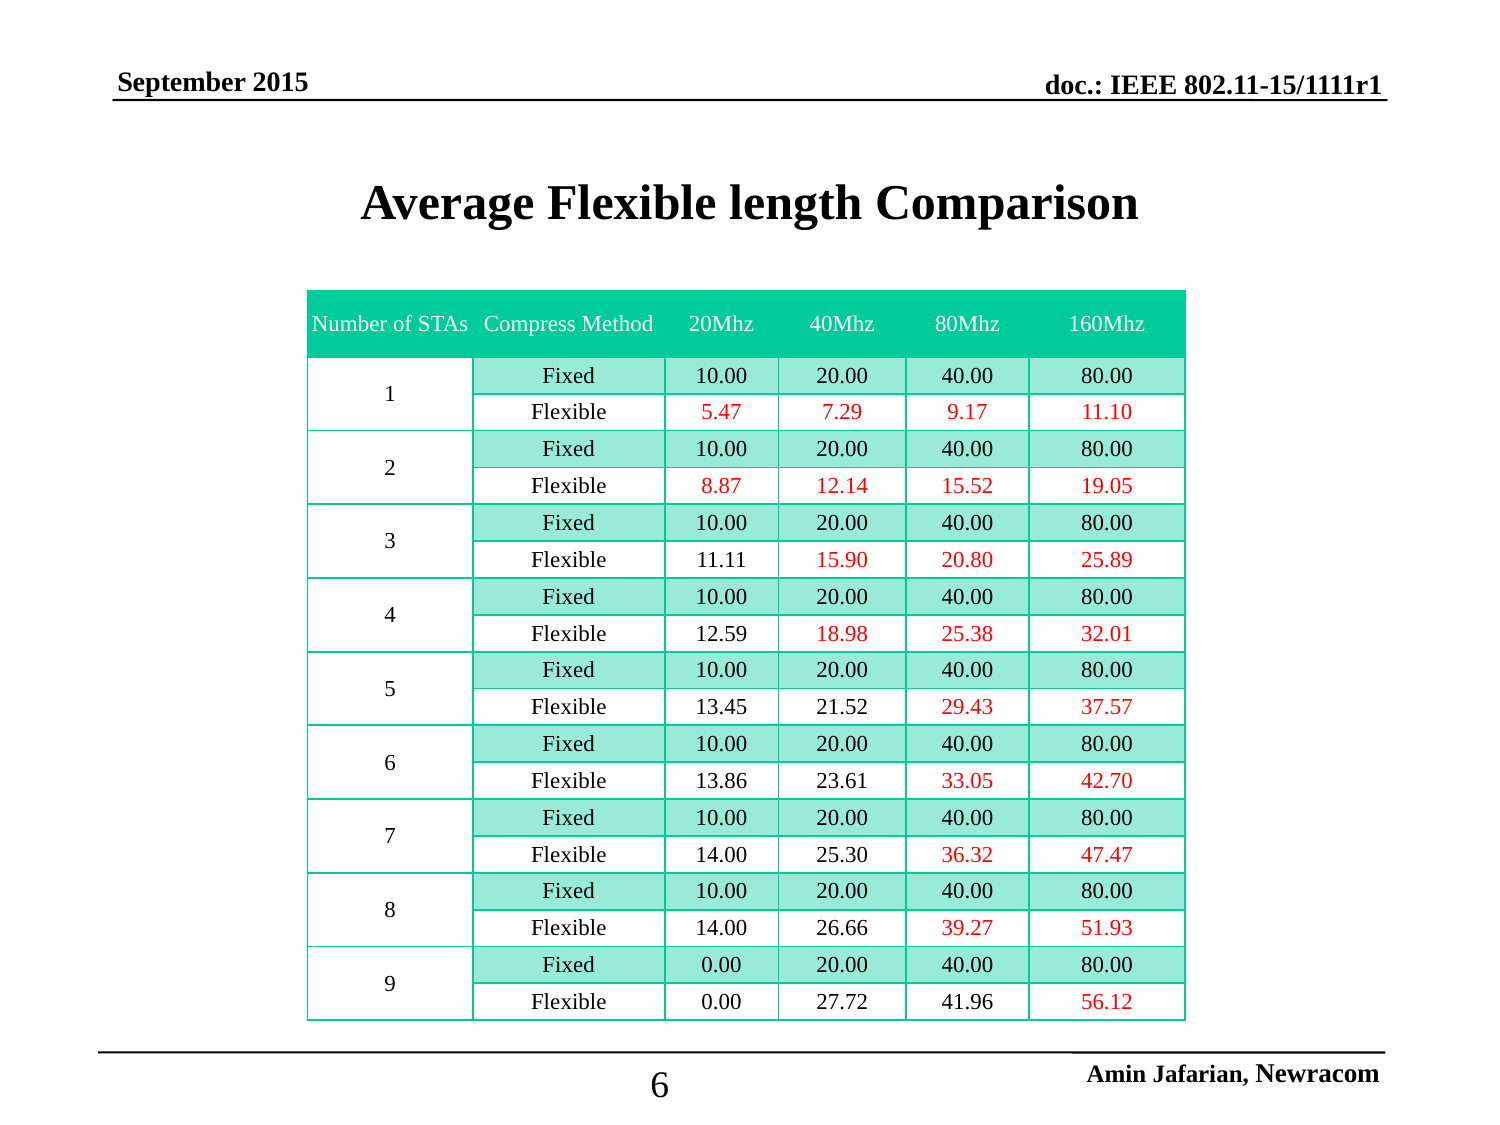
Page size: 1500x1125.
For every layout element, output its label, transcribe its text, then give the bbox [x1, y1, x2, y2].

table_cell 80.00 [1030, 358, 1184, 393]
table_cell 20.00 [779, 579, 905, 614]
table_cell 8.87 [666, 468, 778, 503]
table_cell 10.00 [666, 358, 778, 393]
table_cell 3 [308, 505, 472, 577]
table_cell 20.00 [779, 358, 905, 393]
table_cell 1 [308, 358, 472, 430]
title Average Flexible length Comparison [112, 112, 1388, 288]
table_cell Flexible [474, 689, 664, 724]
table_cell 5.47 [666, 395, 778, 430]
table_cell 56.12 [1030, 984, 1184, 1019]
table_cell 47.47 [1030, 837, 1184, 872]
table_header 40Mhz [779, 292, 905, 356]
table_cell Fixed [474, 653, 664, 688]
table_cell 12.59 [666, 616, 778, 651]
table_cell 19.05 [1030, 468, 1184, 503]
table_cell 13.86 [666, 763, 778, 798]
table_cell 10.00 [666, 726, 778, 761]
table_cell 4 [308, 579, 472, 651]
table_cell 10.00 [666, 431, 778, 467]
table_cell 20.00 [779, 947, 905, 982]
table_cell Flexible [474, 763, 664, 798]
table_cell 5 [308, 653, 472, 724]
table_cell 26.66 [779, 911, 905, 946]
table_cell Flexible [474, 542, 664, 577]
table_cell 80.00 [1030, 947, 1184, 982]
table_cell Fixed [474, 800, 664, 835]
table_cell 14.00 [666, 837, 778, 872]
table_cell 80.00 [1030, 726, 1184, 761]
table_cell 8 [308, 874, 472, 946]
table_cell 20.00 [779, 431, 905, 467]
table_cell 20.00 [779, 653, 905, 688]
table_cell 13.45 [666, 689, 778, 724]
table_cell 80.00 [1030, 505, 1184, 540]
table_cell 10.00 [666, 800, 778, 835]
table_cell 11.11 [666, 542, 778, 577]
table_cell 0.00 [666, 984, 778, 1019]
table_cell 40.00 [907, 800, 1028, 835]
table_cell 14.00 [666, 911, 778, 946]
table_cell 40.00 [907, 505, 1028, 540]
table_cell 40.00 [907, 579, 1028, 614]
table_cell 37.57 [1030, 689, 1184, 724]
table_cell Flexible [474, 911, 664, 946]
table_cell 18.98 [779, 616, 905, 651]
table_cell Flexible [474, 468, 664, 503]
table_cell Flexible [474, 837, 664, 872]
table_cell 15.90 [779, 542, 905, 577]
table_cell 10.00 [666, 579, 778, 614]
table_cell Fixed [474, 947, 664, 982]
table_cell 9.17 [907, 395, 1028, 430]
table_cell Flexible [474, 616, 664, 651]
table_cell 51.93 [1030, 911, 1184, 946]
table_cell 42.70 [1030, 763, 1184, 798]
table_cell 80.00 [1030, 431, 1184, 467]
table_cell 33.05 [907, 763, 1028, 798]
table_cell Flexible [474, 984, 664, 1019]
table_header 80Mhz [907, 292, 1028, 356]
table_header 160Mhz [1030, 292, 1184, 356]
table_header Number of STAs [308, 292, 472, 356]
table_cell 20.00 [779, 800, 905, 835]
table_cell 41.96 [907, 984, 1028, 1019]
table_cell 20.00 [779, 505, 905, 540]
table_cell 80.00 [1030, 653, 1184, 688]
table_cell 20.80 [907, 542, 1028, 577]
table_cell 40.00 [907, 653, 1028, 688]
table_cell Fixed [474, 358, 664, 393]
table_cell 7 [308, 800, 472, 872]
table_cell 25.38 [907, 616, 1028, 651]
table_cell 10.00 [666, 505, 778, 540]
table_header Compress Method [474, 292, 664, 356]
table_cell 29.43 [907, 689, 1028, 724]
table_cell 25.30 [779, 837, 905, 872]
table_cell 10.00 [666, 874, 778, 909]
table_cell Fixed [474, 431, 664, 467]
table_cell 80.00 [1030, 579, 1184, 614]
table_cell 12.14 [779, 468, 905, 503]
table_cell 39.27 [907, 911, 1028, 946]
table_cell 21.52 [779, 689, 905, 724]
table_cell 0.00 [666, 947, 778, 982]
table_cell 6 [308, 726, 472, 798]
table_cell 40.00 [907, 358, 1028, 393]
table_cell 23.61 [779, 763, 905, 798]
table_cell 20.00 [779, 874, 905, 909]
table_cell Fixed [474, 505, 664, 540]
table_cell Fixed [474, 579, 664, 614]
table_cell 11.10 [1030, 395, 1184, 430]
table_cell 32.01 [1030, 616, 1184, 651]
table_cell 25.89 [1030, 542, 1184, 577]
table_cell 2 [308, 431, 472, 503]
table_cell 40.00 [907, 874, 1028, 909]
table_cell 36.32 [907, 837, 1028, 872]
table_cell 10.00 [666, 653, 778, 688]
table_cell 40.00 [907, 431, 1028, 467]
table_cell Fixed [474, 874, 664, 909]
table_cell 7.29 [779, 395, 905, 430]
table_header 20Mhz [666, 292, 778, 356]
table_cell 80.00 [1030, 874, 1184, 909]
table_cell 20.00 [779, 726, 905, 761]
table_cell 80.00 [1030, 800, 1184, 835]
table_cell 27.72 [779, 984, 905, 1019]
table_cell 40.00 [907, 947, 1028, 982]
table_cell Flexible [474, 395, 664, 430]
table_cell 15.52 [907, 468, 1028, 503]
table_cell 40.00 [907, 726, 1028, 761]
table_cell Fixed [474, 726, 664, 761]
table_cell 9 [308, 947, 472, 1019]
